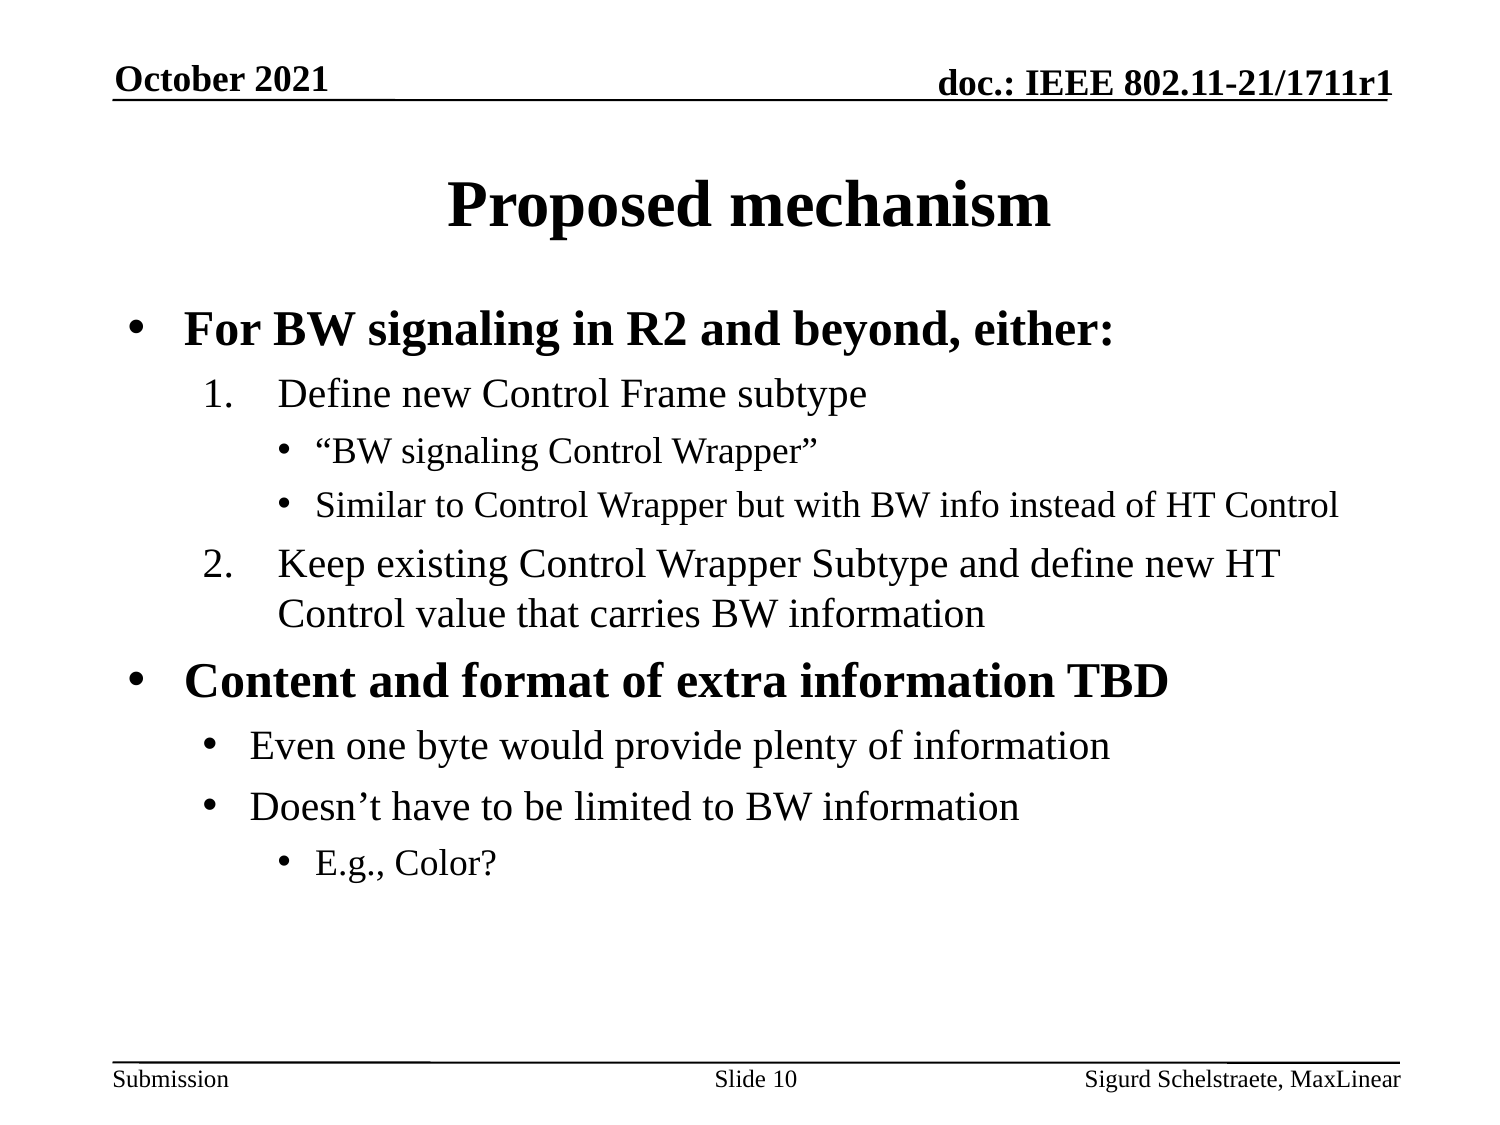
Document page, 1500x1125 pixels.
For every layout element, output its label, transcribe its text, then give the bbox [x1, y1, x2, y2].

slide_number Slide 10 [712, 1061, 800, 1123]
footer Sigurd Schelstraete, MaxLinear [902, 1061, 1402, 1093]
list For BW signaling in R2 and beyond, either: Define new Control Frame subtype “BW signaling Control Wrapper” Similar to Control Wrapper but with BW info instead of HT Control Keep existing Control Wrapper Subtype and define new HT Control value that carries BW information Content and format of extra information TBD Even one byte would provide plenty of information Doesn’t have to be limited to BW information E.g., Color? [112, 287, 1388, 964]
title Proposed mechanism [112, 112, 1388, 287]
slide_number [114, 54, 423, 100]
